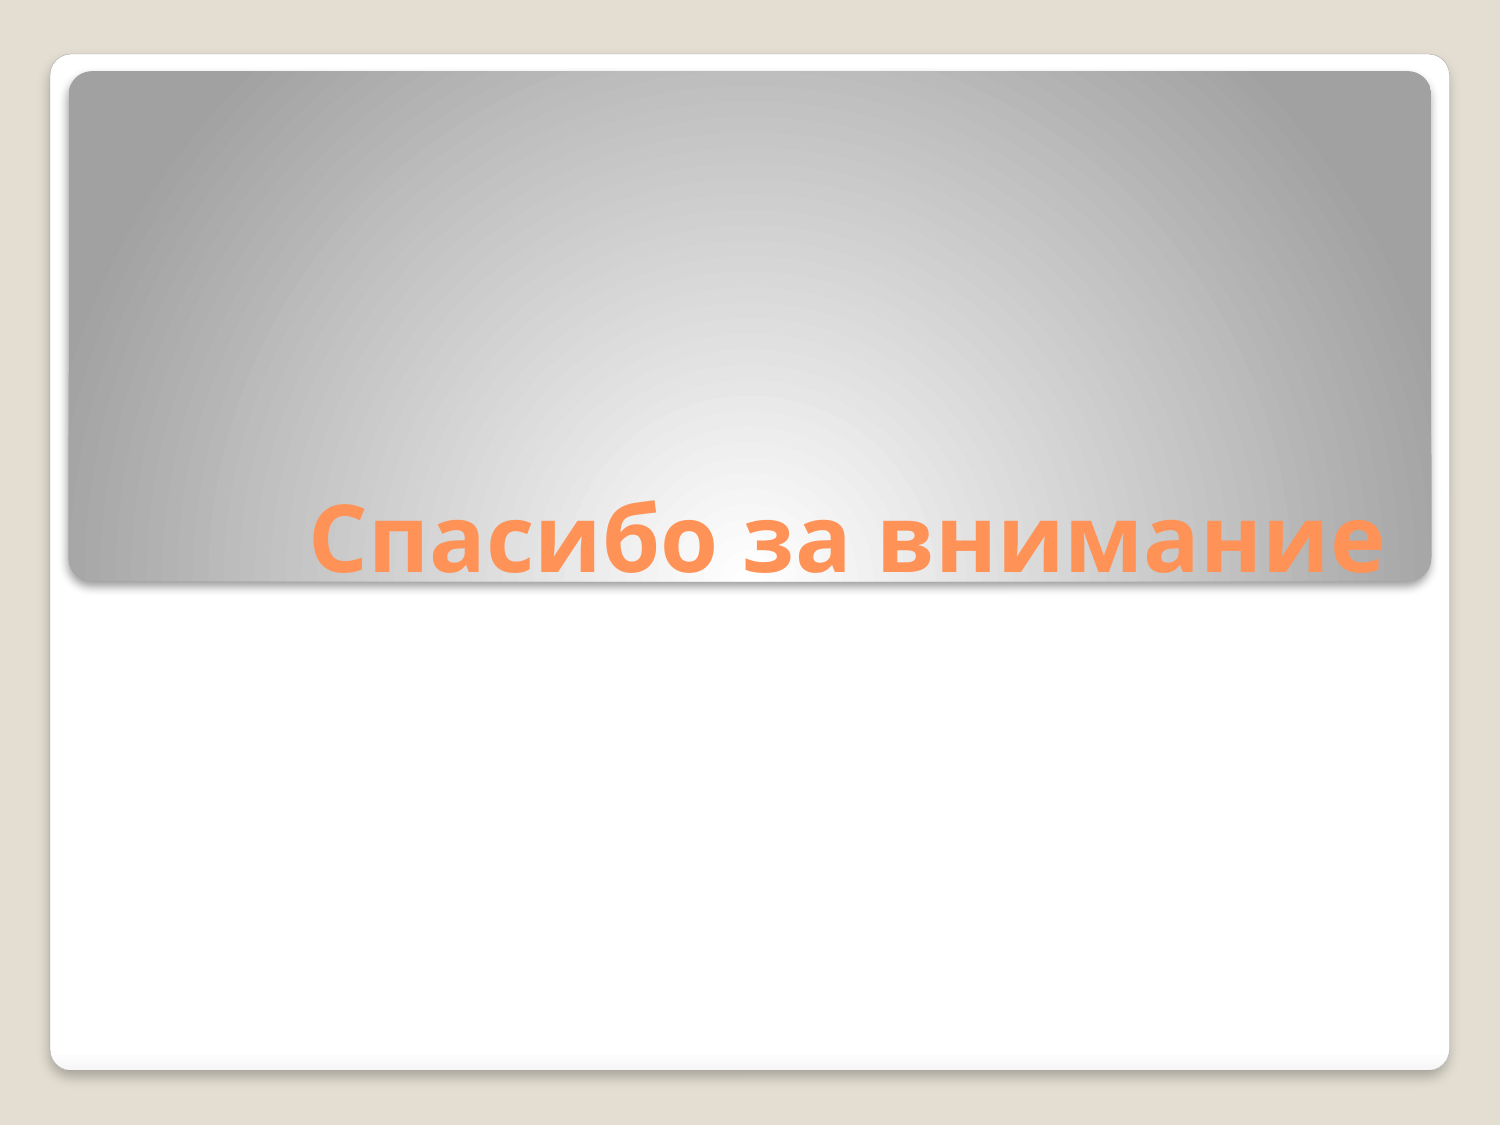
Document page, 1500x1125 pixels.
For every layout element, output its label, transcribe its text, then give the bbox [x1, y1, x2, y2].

title Спасибо за внимание [118, 298, 1394, 599]
